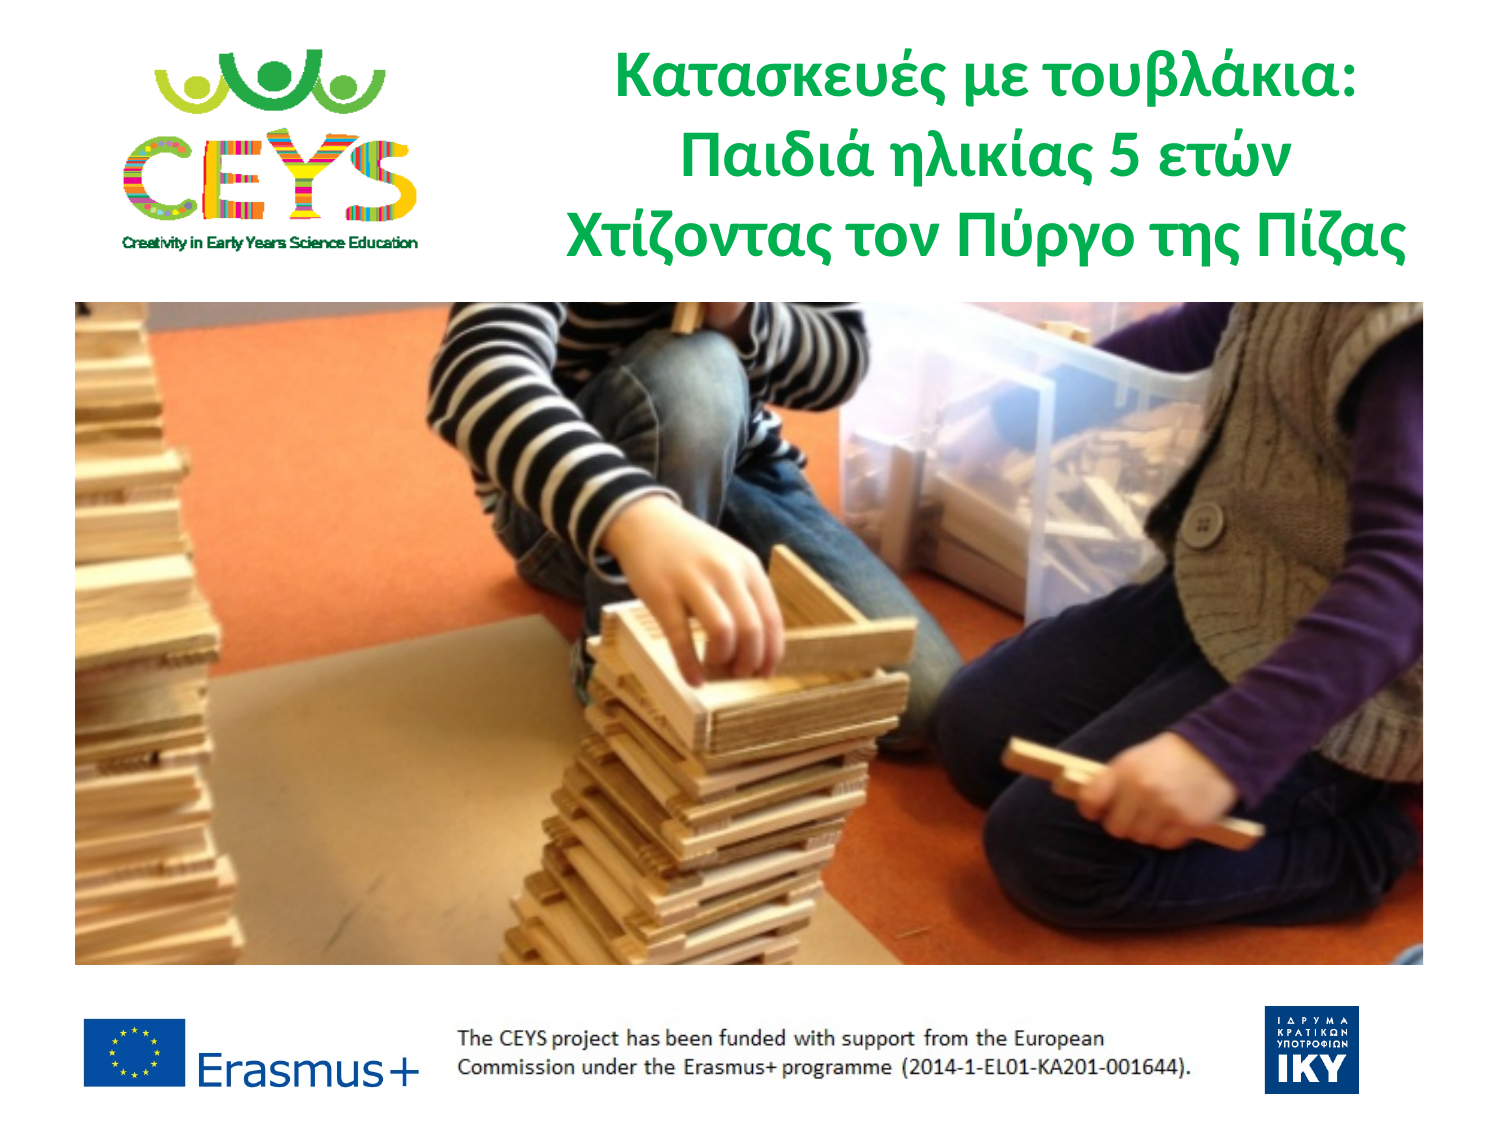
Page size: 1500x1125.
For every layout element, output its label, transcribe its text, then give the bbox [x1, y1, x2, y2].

picture [444, 1008, 1205, 1097]
title Κατασκευές με τουβλάκια: Παιδιά ηλικίας 5 ετών Χτίζοντας τον Πύργο της Πίζας [549, 45, 1425, 256]
picture [1264, 1005, 1359, 1094]
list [74, 302, 1424, 965]
picture [64, 999, 438, 1106]
